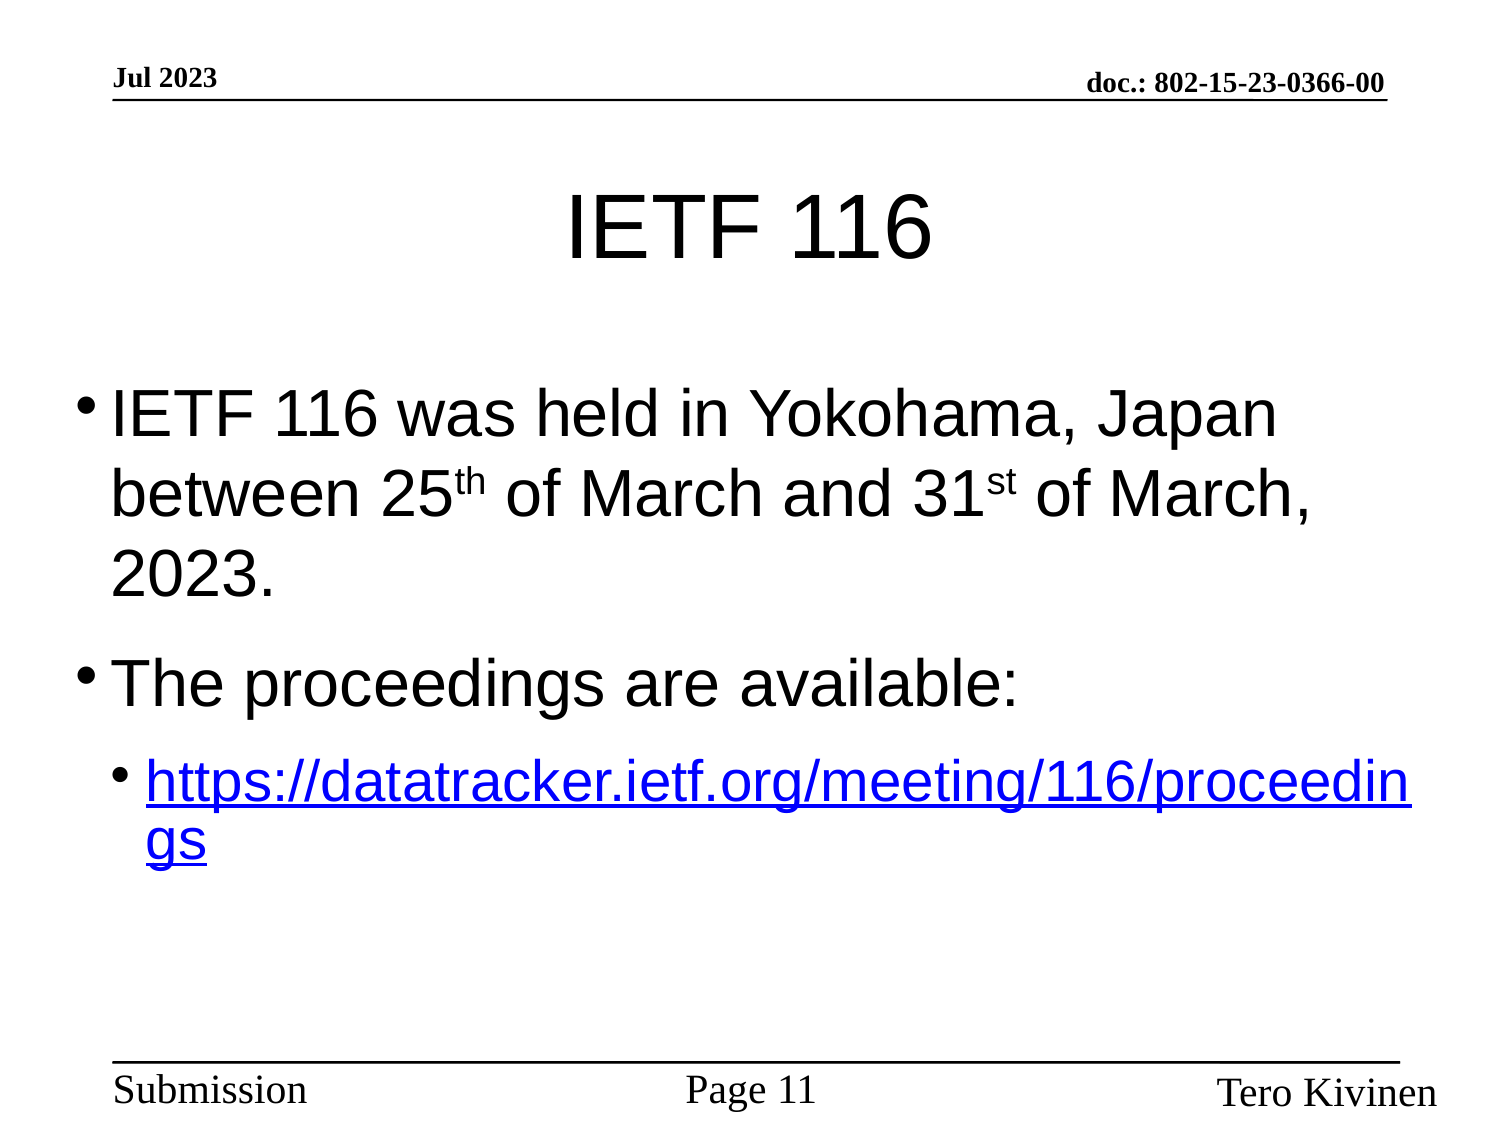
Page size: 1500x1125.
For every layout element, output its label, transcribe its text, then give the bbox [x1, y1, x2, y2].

text_box IETF 116 was held in Yokohama, Japan between 25th of March and 31st of March, 2023. The proceedings are available: https://datatracker.ietf.org/meeting/116/proceedings [74, 369, 1425, 1022]
text_box IETF 116 [74, 127, 1425, 316]
